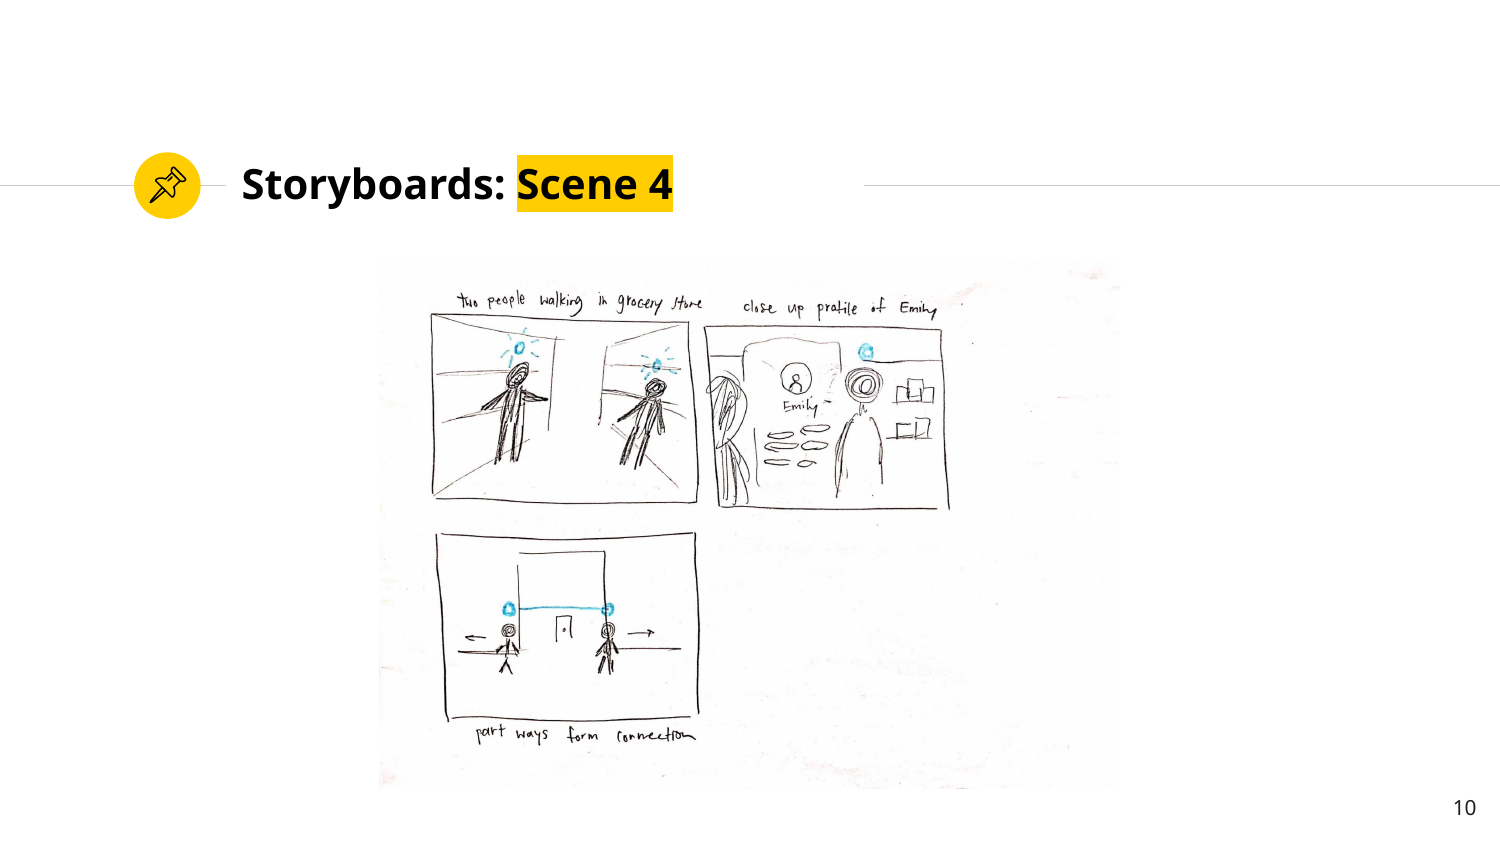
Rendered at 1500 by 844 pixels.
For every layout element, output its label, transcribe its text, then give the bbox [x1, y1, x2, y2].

title Storyboards: Scene 4 [226, 146, 863, 219]
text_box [150, 166, 186, 203]
picture [379, 262, 1121, 790]
slide_number ‹#› [1401, 779, 1492, 844]
